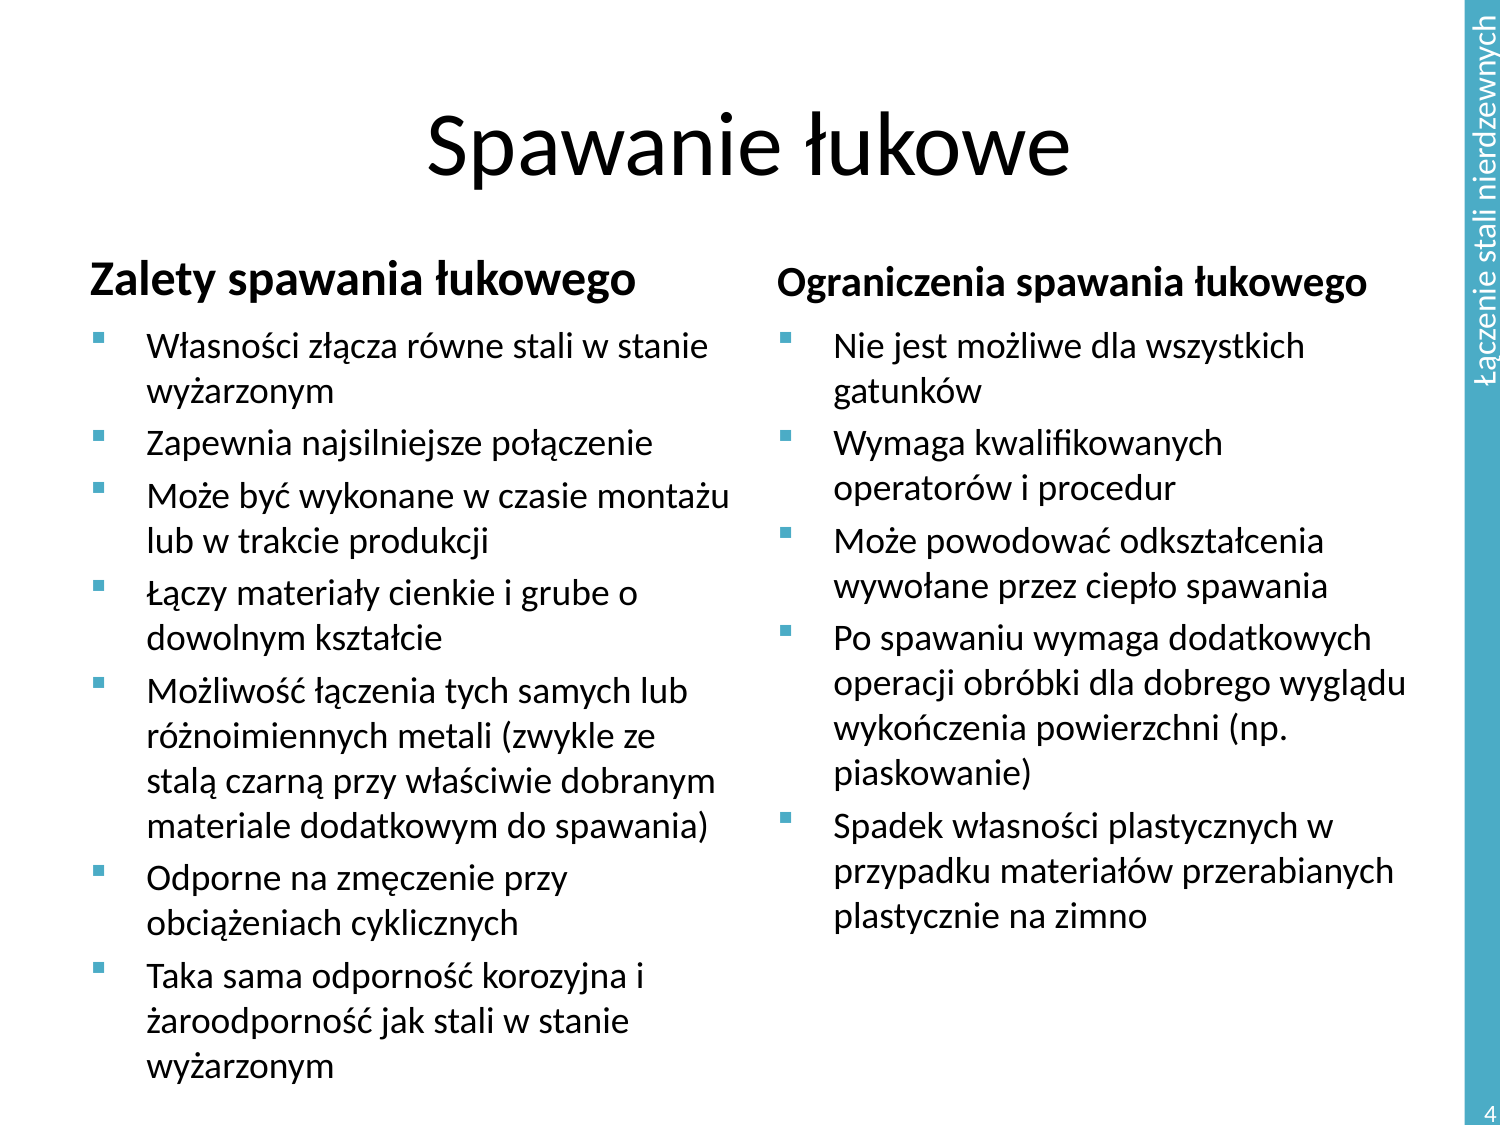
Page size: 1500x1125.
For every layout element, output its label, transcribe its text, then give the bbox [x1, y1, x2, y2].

list Zalety spawania łukowego [75, 208, 738, 313]
list Ograniczenia spawania łukowego [761, 208, 1425, 313]
list Własności złącza równe stali w stanie wyżarzonym Zapewnia najsilniejsze połączenie Może być wykonane w czasie montażu lub w trakcie produkcji Łączy materiały cienkie i grube o dowolnym kształcie Możliwość łączenia tych samych lub różnoimiennych metali (zwykle ze stalą czarną przy właściwie dobranym materiale dodatkowym do spawania) Odporne na zmęczenie przy obciążeniach cyklicznych Taka sama odporność korozyjna i żaroodporność jak stali w stanie wyżarzonym [75, 313, 750, 1106]
list Nie jest możliwe dla wszystkich gatunków Wymaga kwalifikowanych operatorów i procedur Może powodować odkształcenia wywołane przez ciepło spawania Po spawaniu wymaga dodatkowych operacji obróbki dla dobrego wyglądu wykończenia powierzchni (np. piaskowanie) Spadek własności plastycznych w przypadku materiałów przerabianych plastycznie na zimno [761, 313, 1425, 962]
title Spawanie łukowe [75, 45, 1425, 233]
slide_number 4 [1446, 1082, 1500, 1125]
